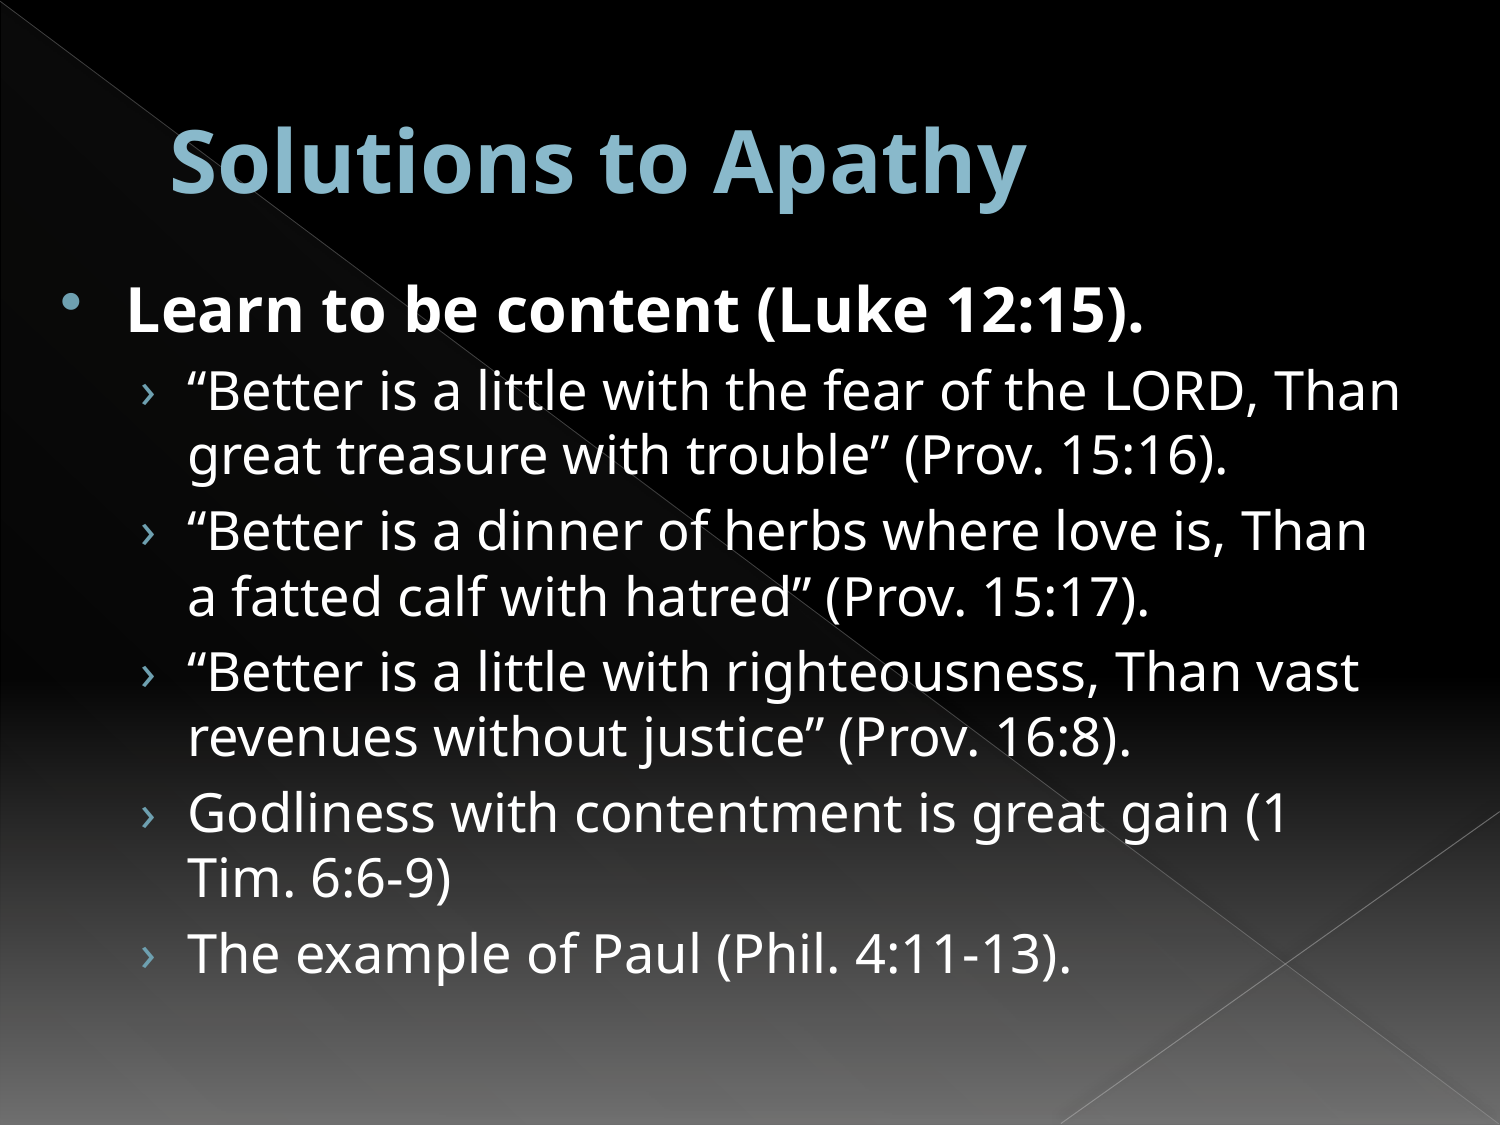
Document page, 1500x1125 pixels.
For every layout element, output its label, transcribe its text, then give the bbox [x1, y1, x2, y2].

title Solutions to Apathy [75, 43, 1425, 262]
list Learn to be content (Luke 12:15). “Better is a little with the fear of the Lord, Than great treasure with trouble” (Prov. 15:16). “Better is a dinner of herbs where love is, Than a fatted calf with hatred” (Prov. 15:17). “Better is a little with righteousness, Than vast revenues without justice” (Prov. 16:8). Godliness with contentment is great gain (1 Tim. 6:6-9) The example of Paul (Phil. 4:11-13). [37, 262, 1425, 1050]
